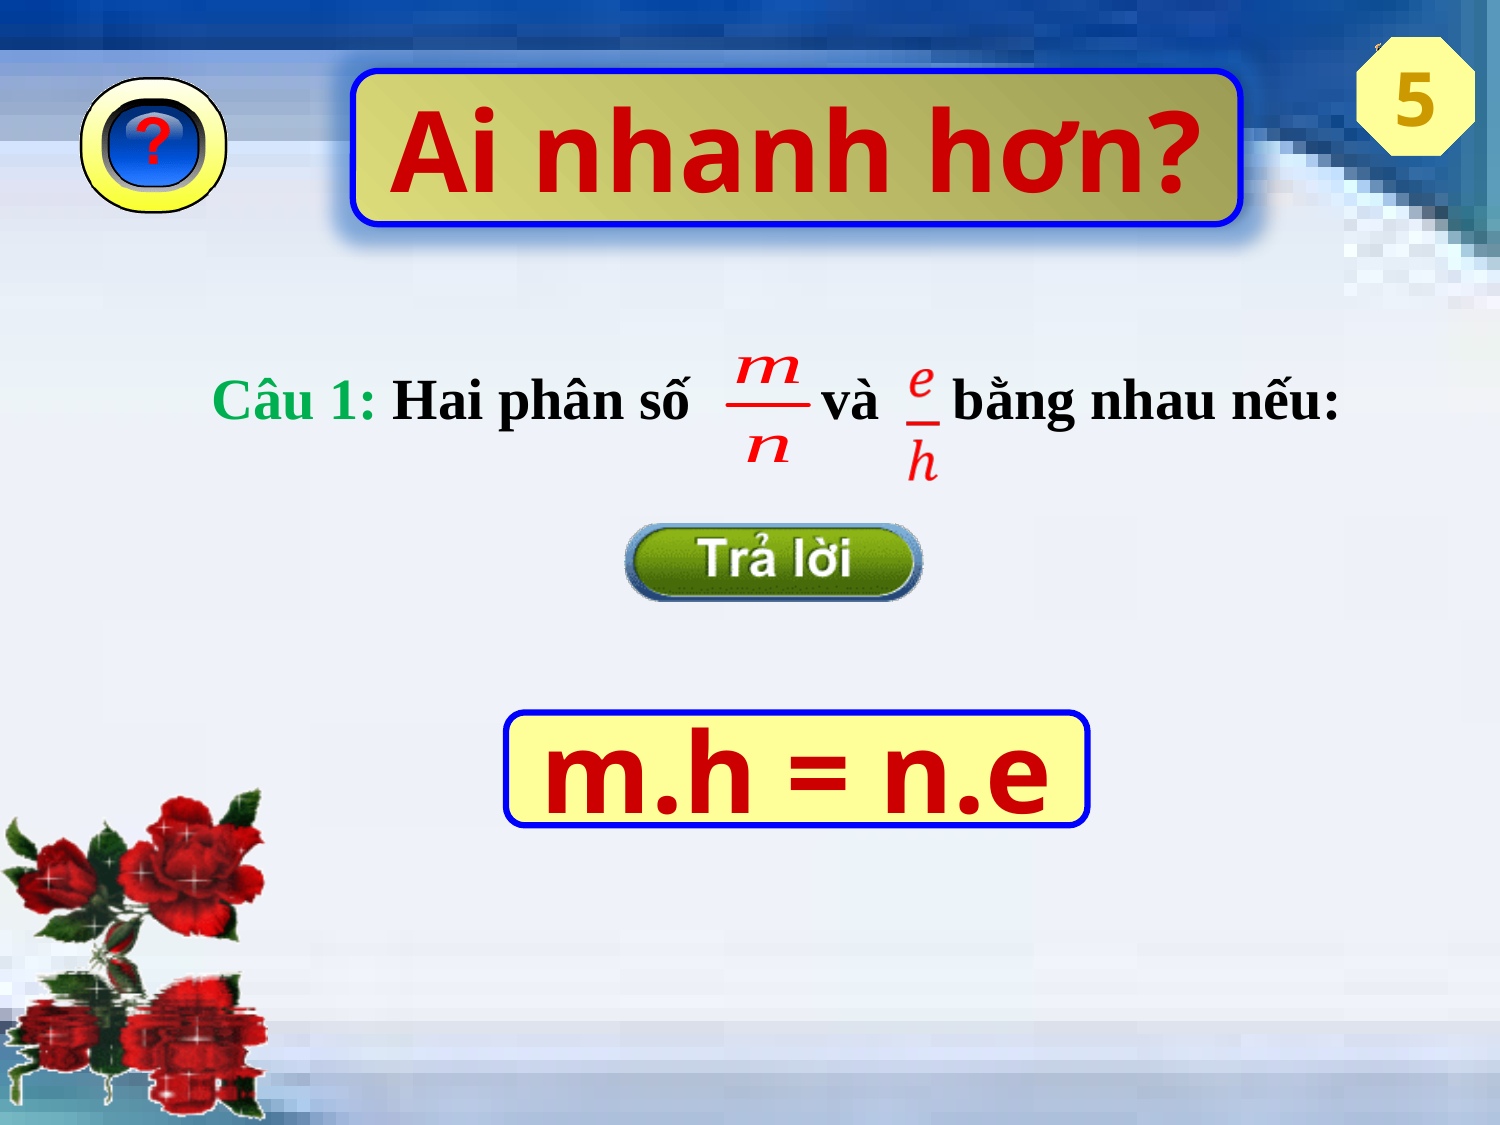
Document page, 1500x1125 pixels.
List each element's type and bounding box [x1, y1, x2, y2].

text_box [711, 329, 826, 476]
picture [0, 0, 1500, 1125]
